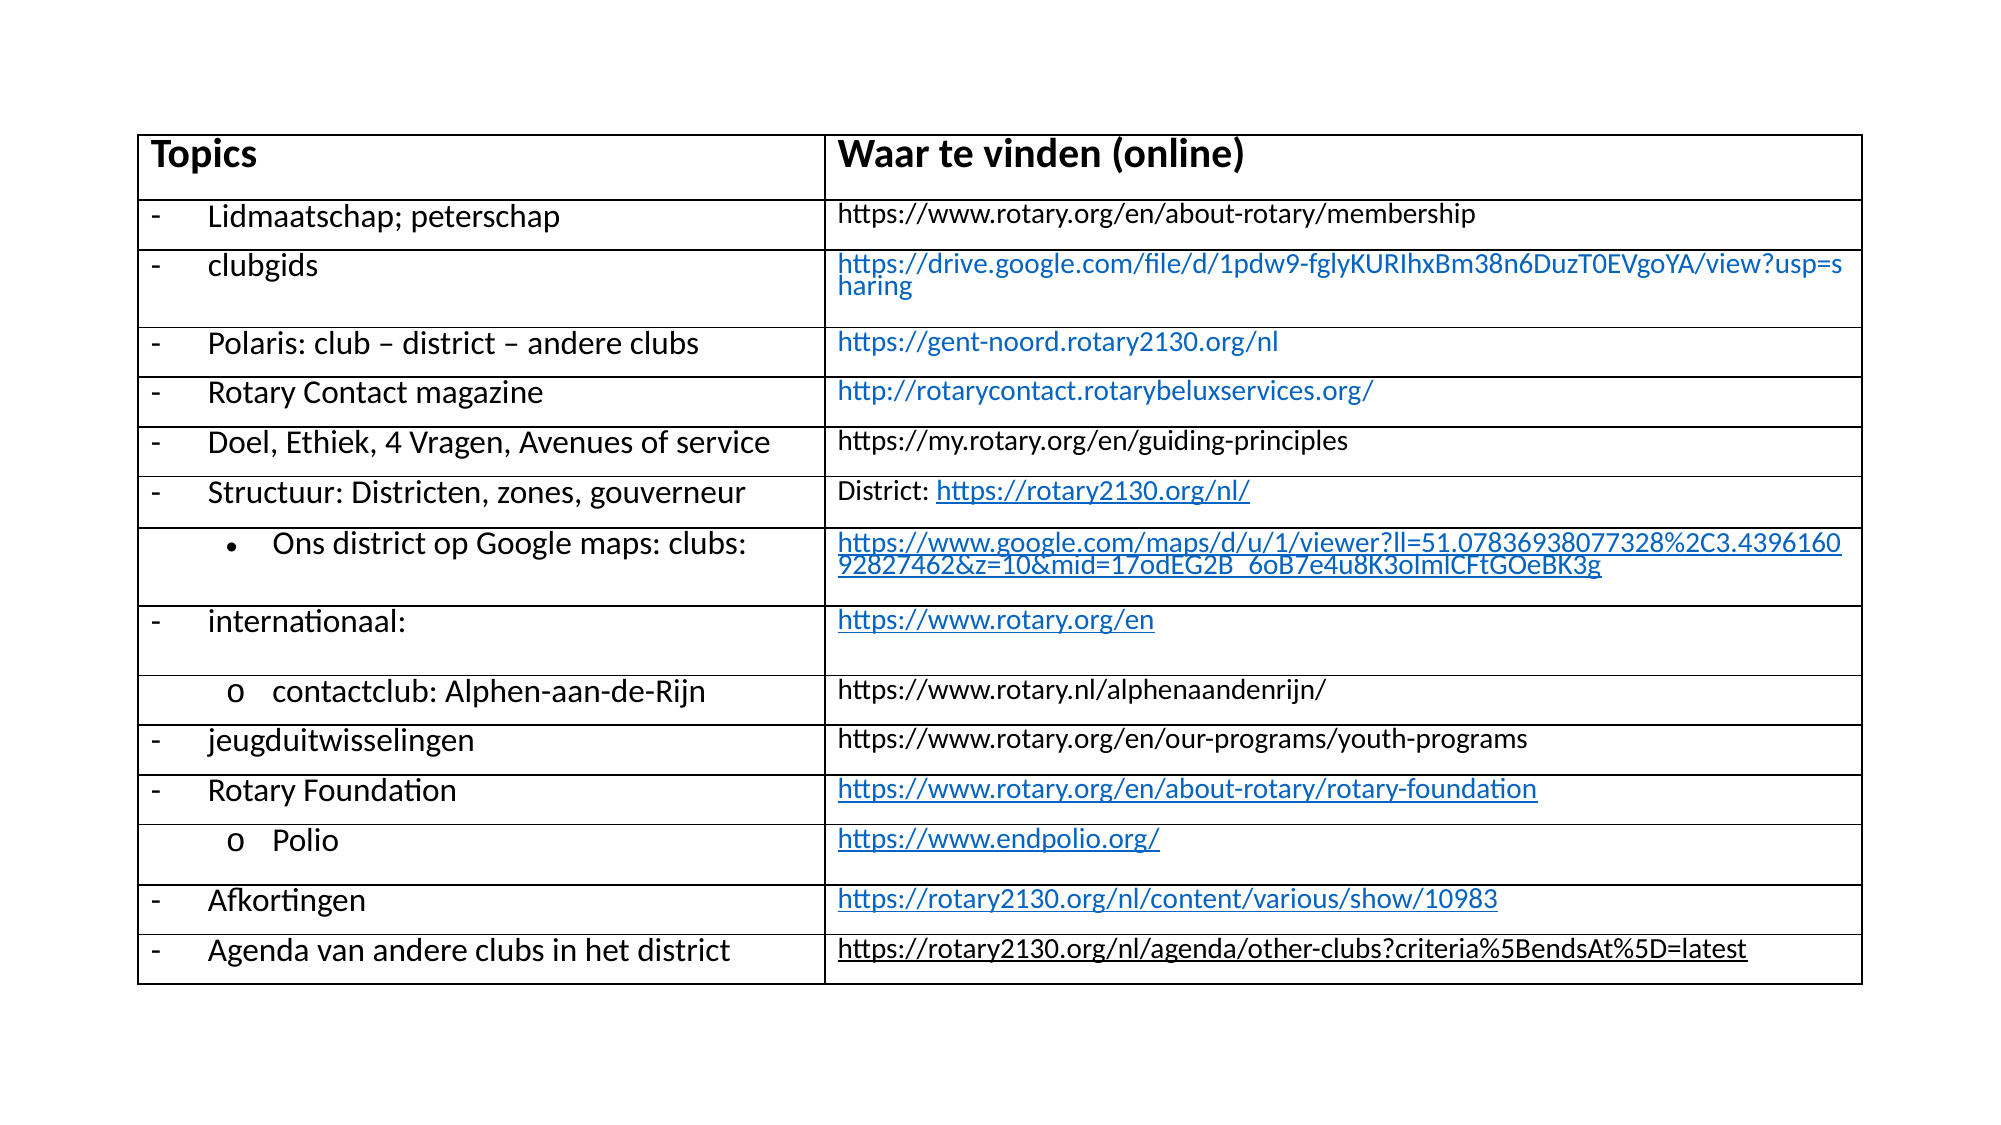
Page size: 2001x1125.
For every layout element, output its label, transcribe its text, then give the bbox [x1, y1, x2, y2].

table_cell https://rotary2130.org/nl/agenda/other-clubs?criteria%5BendsAt%5D=latest [826, 935, 1861, 983]
table_cell Rotary Contact magazine [139, 378, 824, 426]
table_cell https://www.rotary.org/en/about-rotary/membership [826, 201, 1861, 249]
table_cell https://drive.google.com/file/d/1pdw9-fglyKURIhxBm38n6DuzT0EVgoYA/view?usp=sharing [826, 251, 1861, 327]
table_cell Rotary Foundation [139, 776, 824, 824]
table_cell Polaris: club – district – andere clubs [139, 328, 824, 376]
table_cell District: https://rotary2130.org/nl/ [826, 477, 1861, 527]
table_cell Lidmaatschap; peterschap [139, 201, 824, 249]
table_cell https://my.rotary.org/en/guiding-principles [826, 428, 1861, 476]
table_header Topics [139, 136, 824, 199]
table_cell jeugduitwisselingen [139, 726, 824, 774]
table_header Waar te vinden (online) [826, 136, 1861, 199]
table_cell http://rotarycontact.rotarybeluxservices.org/ [826, 378, 1861, 426]
table_cell https://www.google.com/maps/d/u/1/viewer?ll=51.07836938077328%2C3.439616092827462&z=10&mid=17odEG2B_6oB7e4u8K3olmlCFtGOeBK3g [826, 529, 1861, 605]
table_cell clubgids [139, 251, 824, 327]
table_cell Afkortingen [139, 886, 824, 934]
table_cell https://www.endpolio.org/ [826, 825, 1861, 884]
table_cell https://www.rotary.org/en [826, 607, 1861, 675]
table_cell https://gent-noord.rotary2130.org/nl [826, 328, 1861, 376]
table_cell https://www.rotary.nl/alphenaandenrijn/ [826, 676, 1861, 724]
table_cell internationaal: [139, 607, 824, 675]
table_cell https://rotary2130.org/nl/content/various/show/10983 [826, 886, 1861, 934]
table_cell Ons district op Google maps: clubs: [139, 529, 824, 605]
table_cell https://www.rotary.org/en/about-rotary/rotary-foundation [826, 776, 1861, 824]
table_cell Doel, Ethiek, 4 Vragen, Avenues of service [139, 428, 824, 476]
table_cell contactclub: Alphen-aan-de-Rijn [139, 676, 824, 724]
table_cell https://www.rotary.org/en/our-programs/youth-programs [826, 726, 1861, 774]
table_cell Agenda van andere clubs in het district [139, 935, 824, 983]
table_cell Structuur: Districten, zones, gouverneur [139, 477, 824, 527]
table_cell Polio [139, 825, 824, 884]
